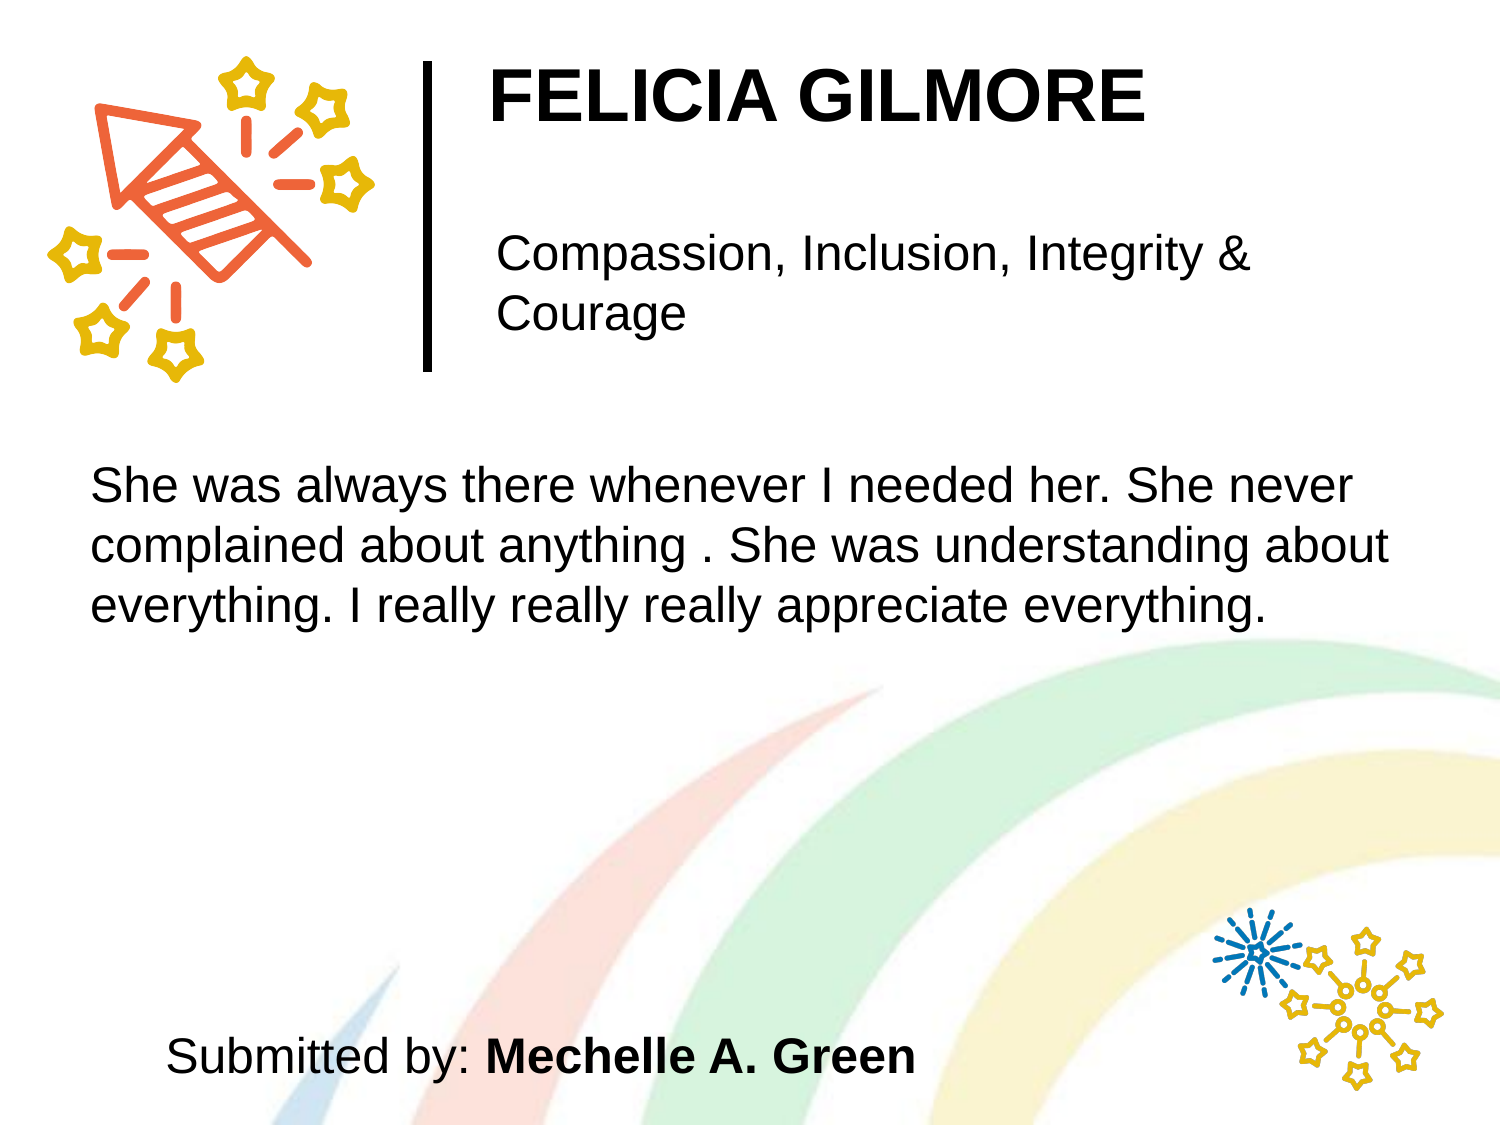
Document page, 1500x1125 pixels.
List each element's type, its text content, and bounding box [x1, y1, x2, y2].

picture [0, 0, 1500, 1125]
text_box She was always there whenever I needed her. She never complained about anything . She was understanding about everything. I really really really appreciate everything. [75, 437, 1425, 961]
text_box FELICIA GILMORE [473, 31, 1500, 230]
text_box Submitted by: Mechelle A. Green [150, 1008, 1166, 1090]
text_box Compassion, Inclusion, Integrity & Courage [480, 205, 1312, 373]
